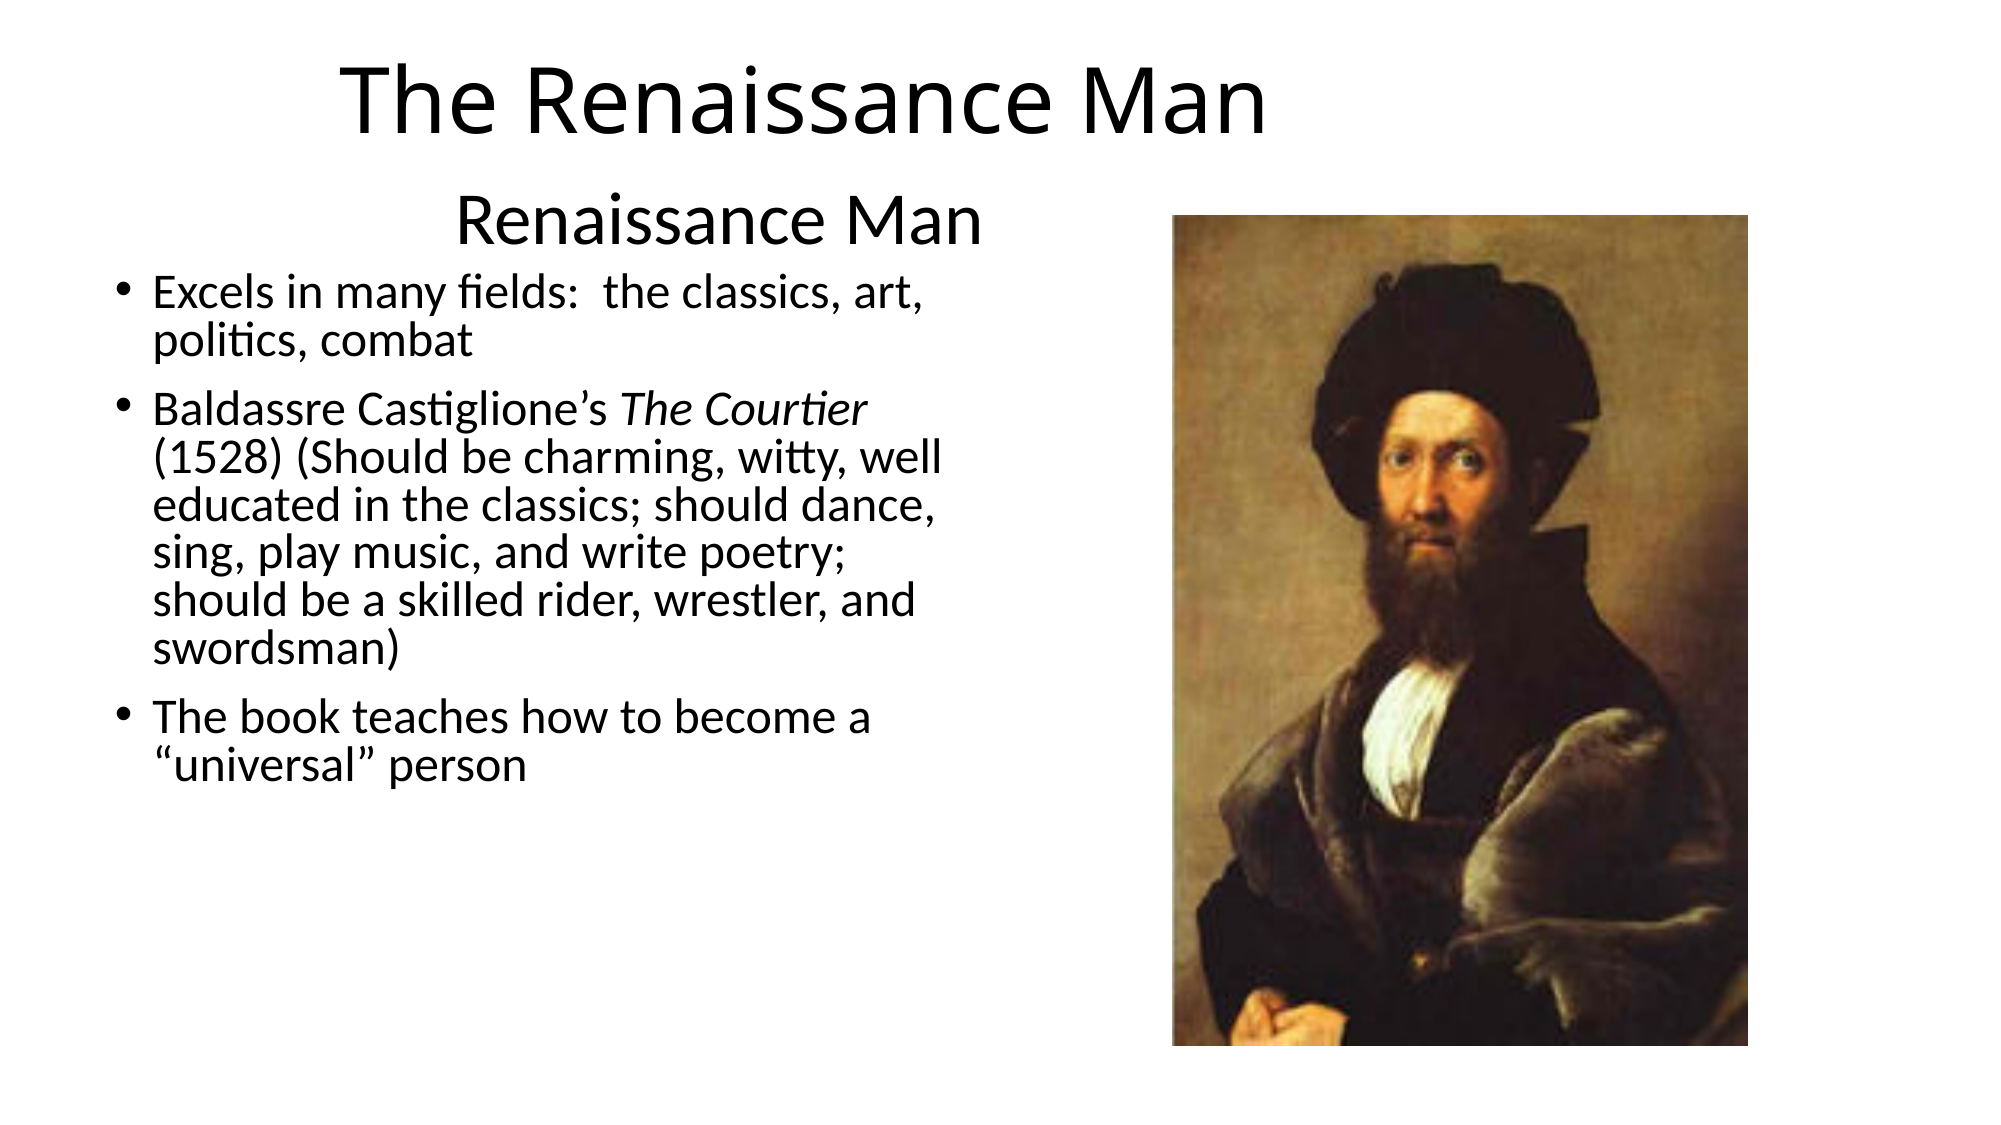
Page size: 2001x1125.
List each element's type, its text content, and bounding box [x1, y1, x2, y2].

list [1172, 215, 1748, 1046]
title The Renaissance Man [324, 44, 1675, 163]
list Excels in many fields: the classics, art, politics, combat Baldassre Castiglione’s The Courtier (1528) (Should be charming, witty, well educated in the classics; should dance, sing, play music, and write poetry; should be a skilled rider, wrestler, and swordsman) The book teaches how to become a “universal” person [99, 262, 984, 1006]
text_box Renaissance Man [440, 162, 1246, 268]
